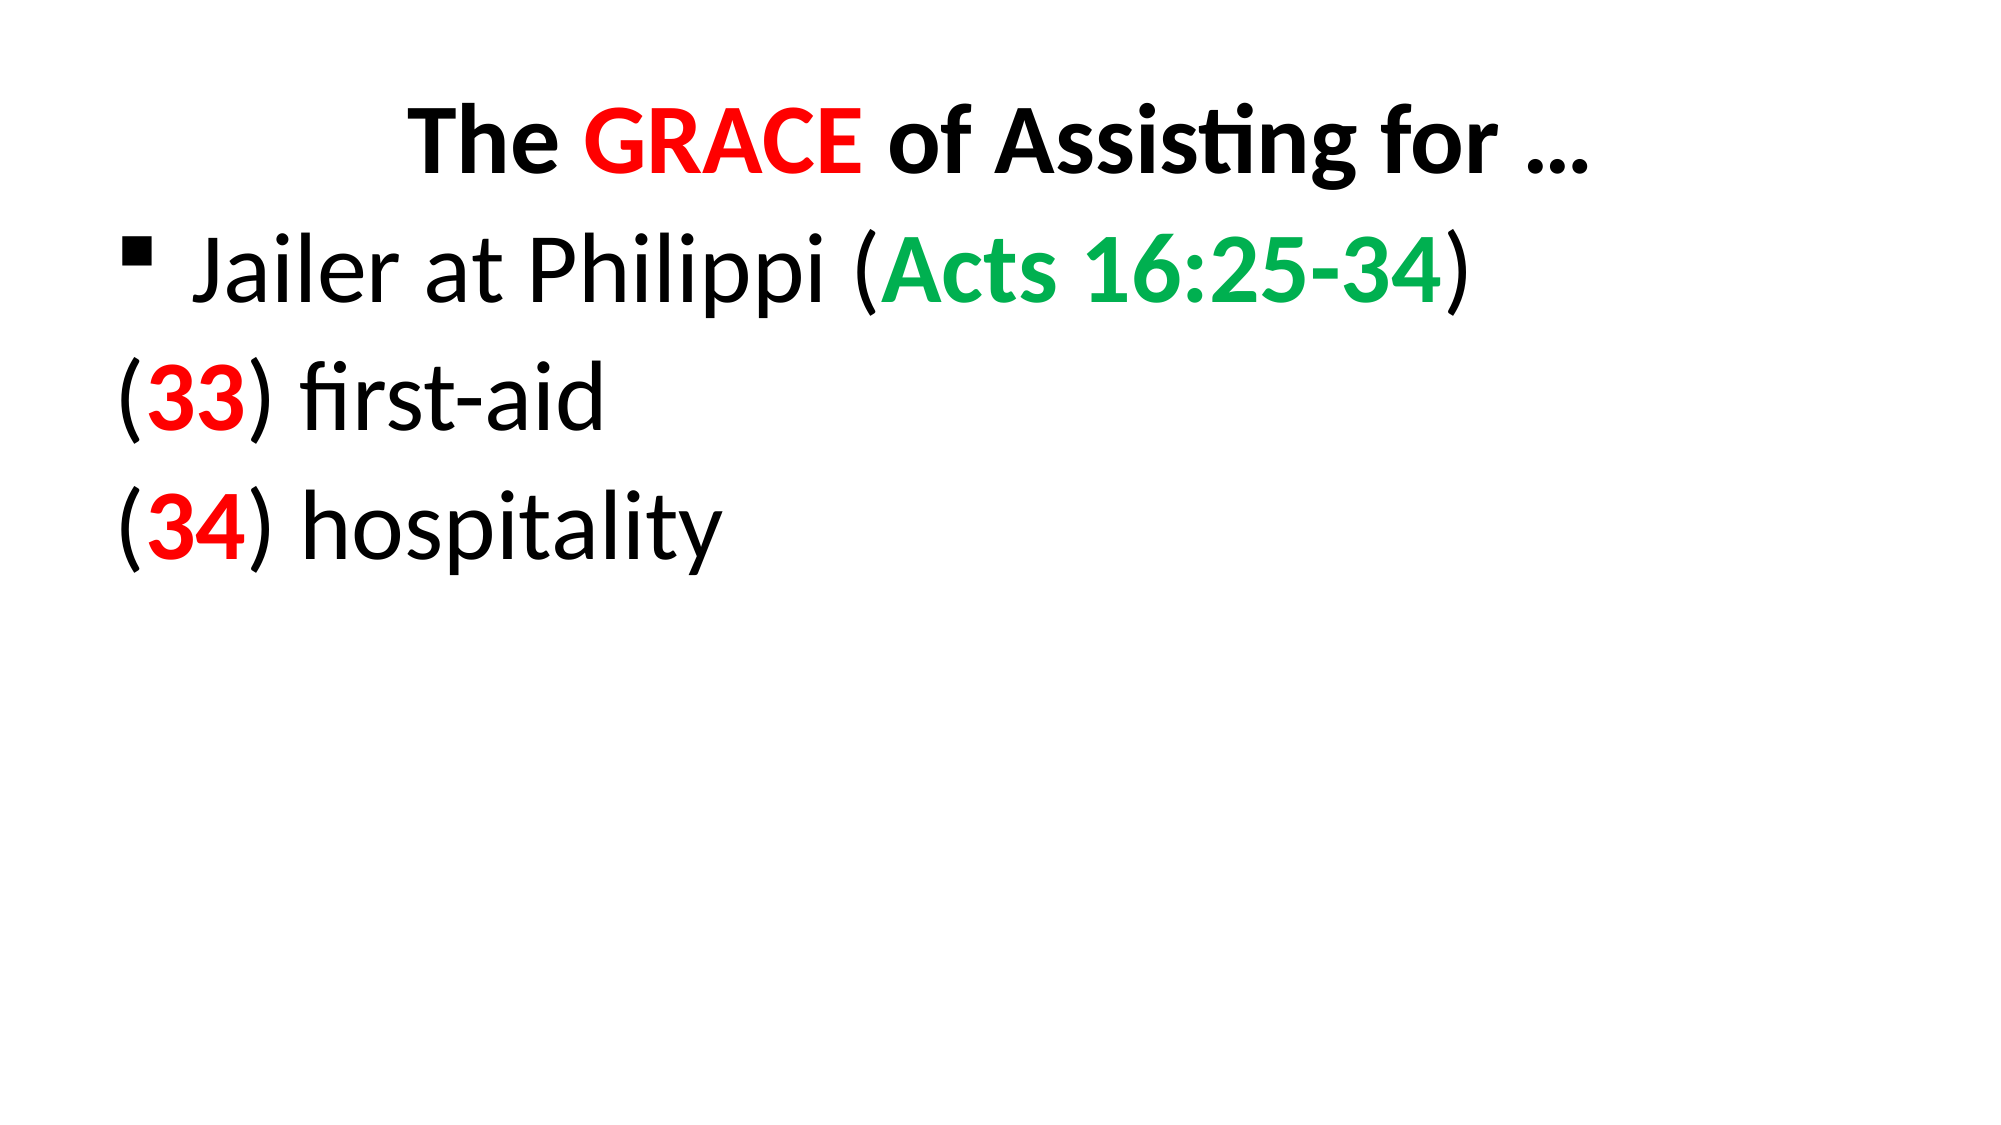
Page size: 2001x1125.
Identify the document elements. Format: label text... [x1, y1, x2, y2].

subtitle The GRACE of Assisting for … Jailer at Philippi (Acts 16:25-34) (33) first-aid (34) hospitality [99, 79, 1902, 1044]
